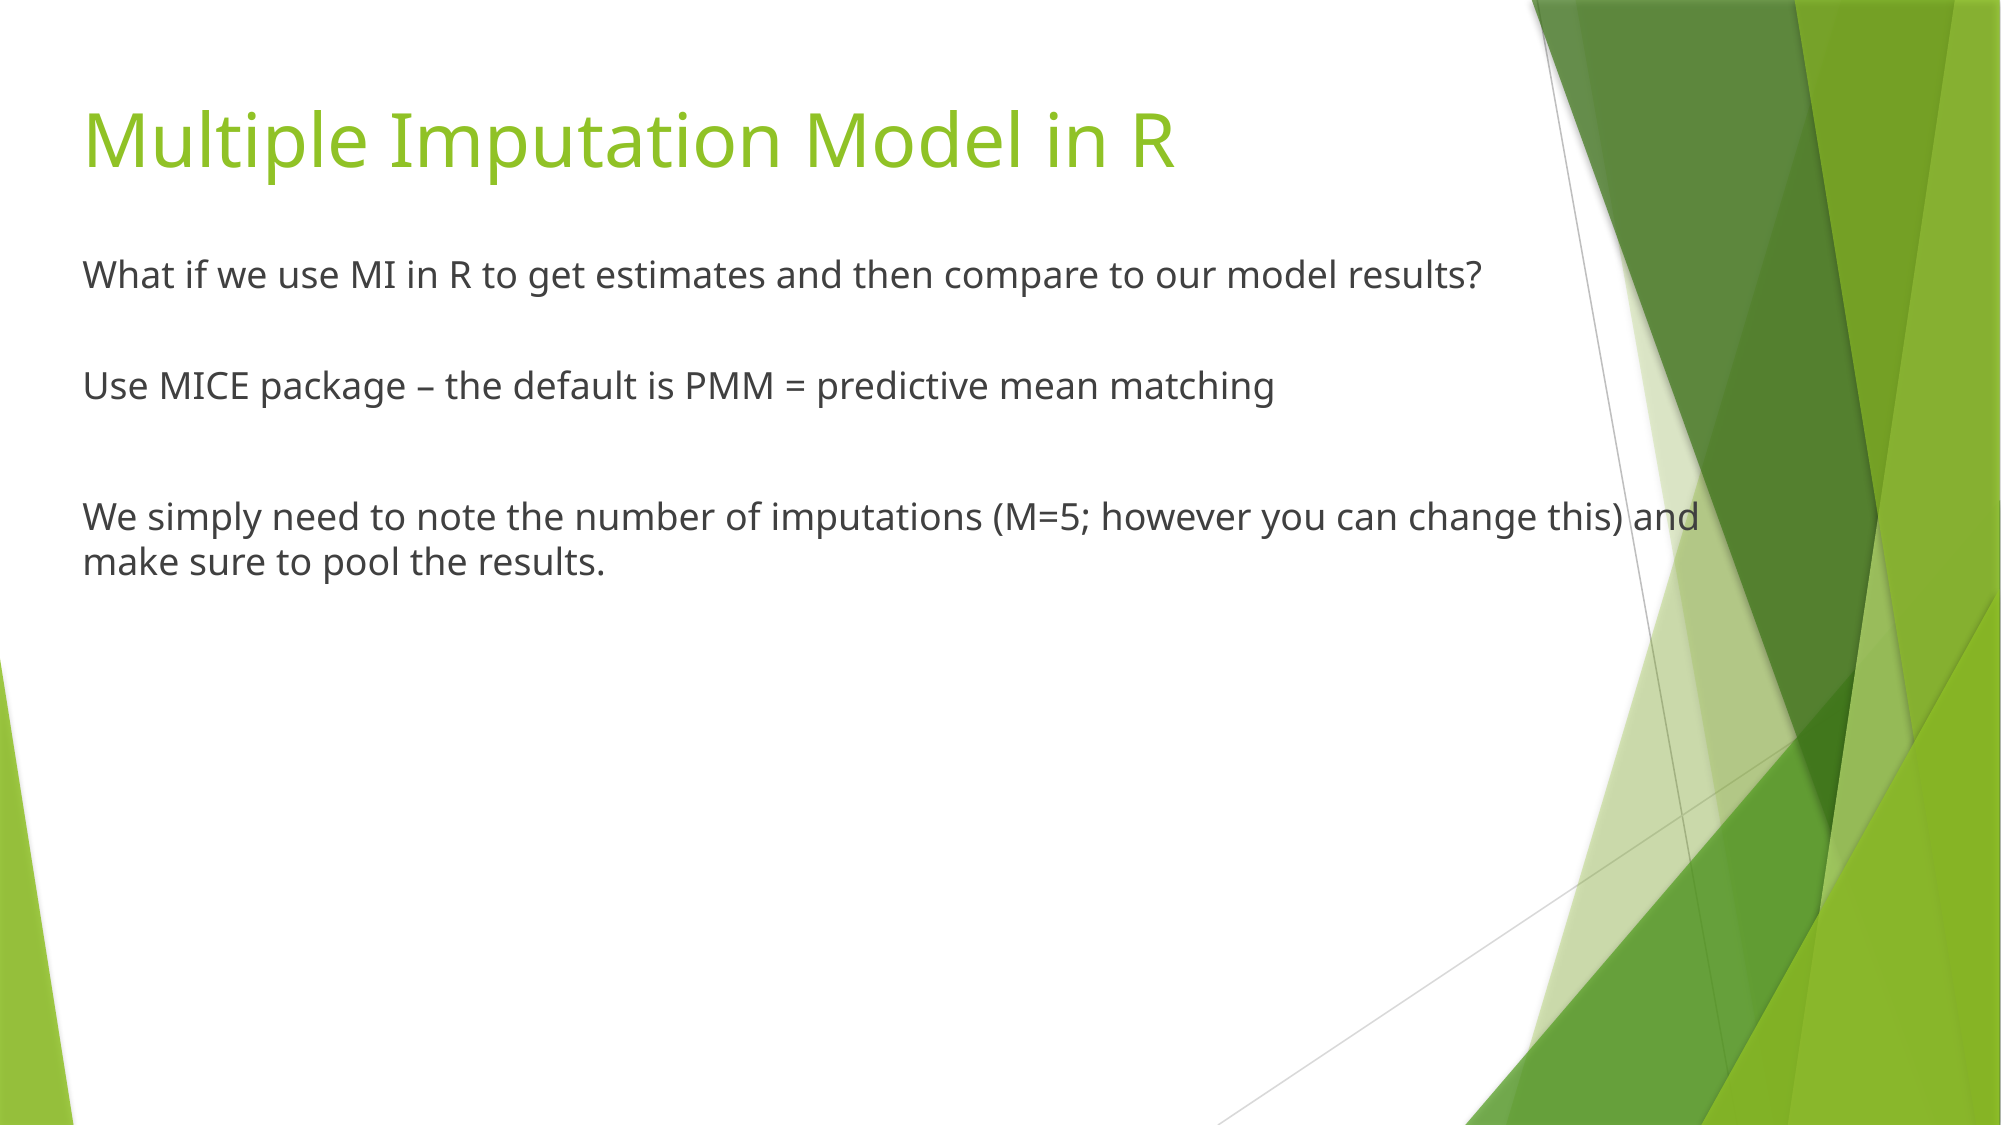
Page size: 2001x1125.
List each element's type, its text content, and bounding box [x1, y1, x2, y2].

list What if we use MI in R to get estimates and then compare to our model results? Use MICE package – the default is PMM = predictive mean matching We simply need to note the number of imputations (M=5; however you can change this) and make sure to pool the results. [67, 243, 1789, 932]
title Multiple Imputation Model in R [67, 84, 2000, 254]
